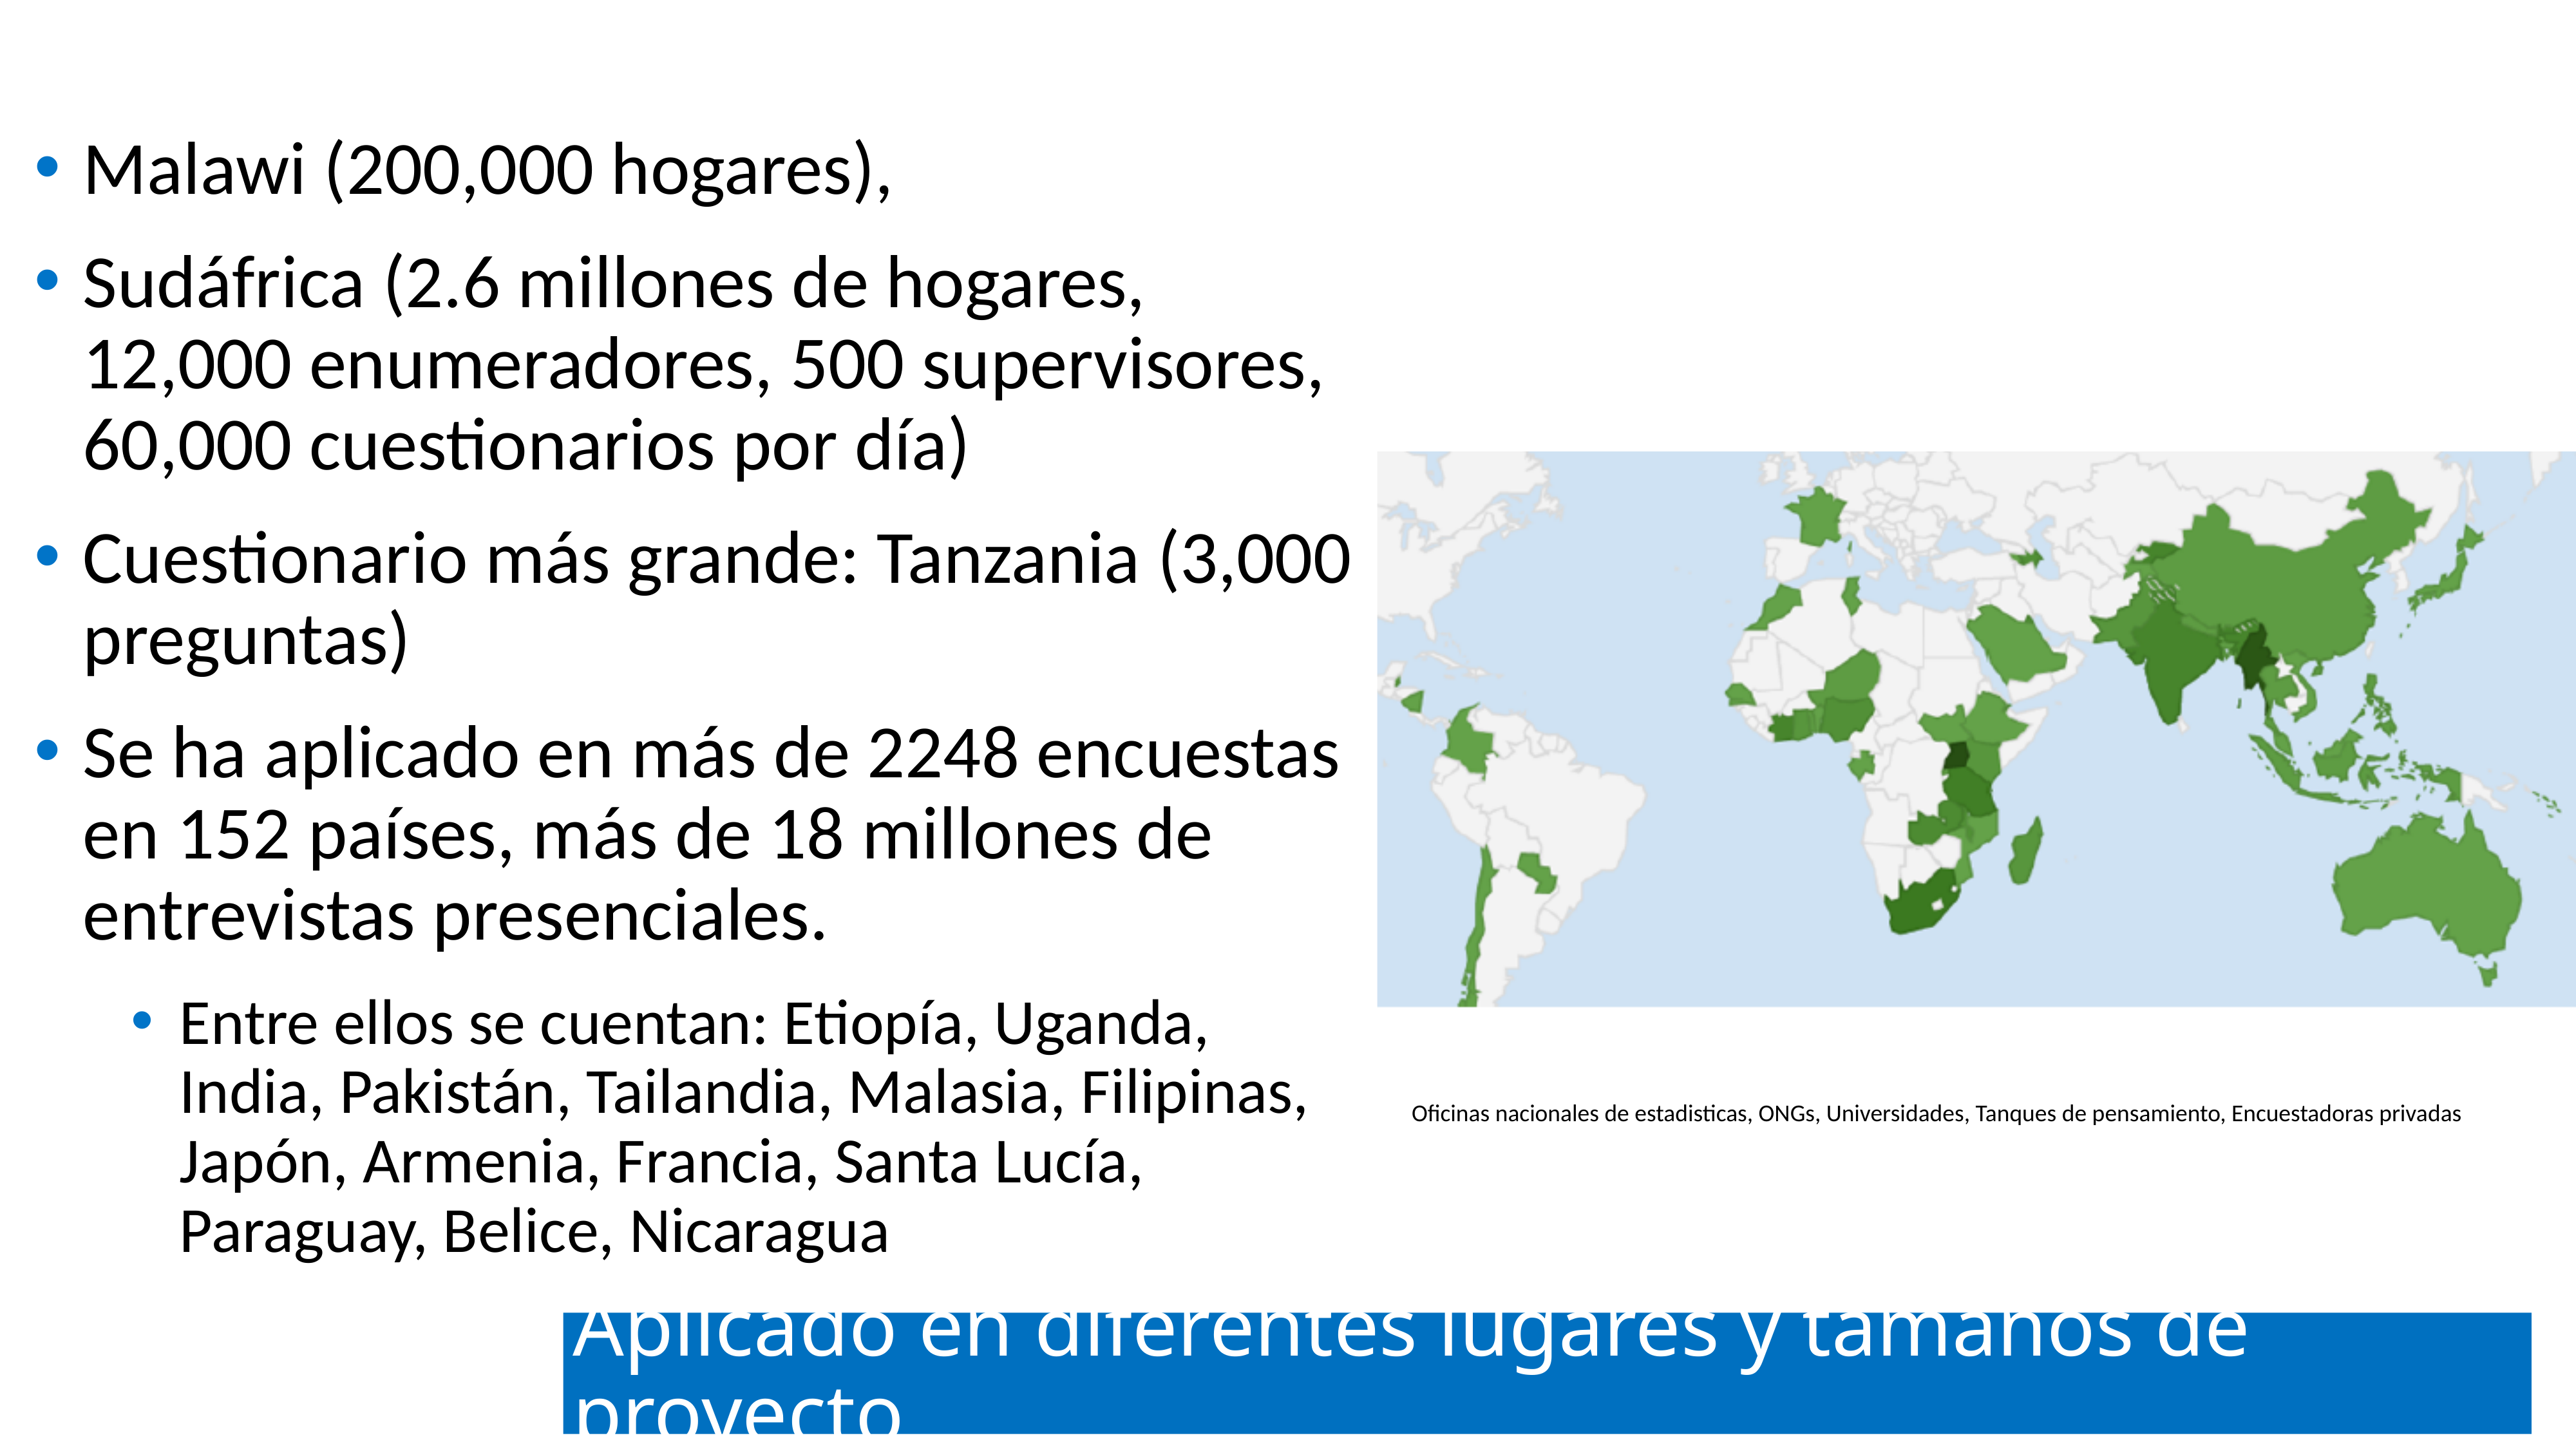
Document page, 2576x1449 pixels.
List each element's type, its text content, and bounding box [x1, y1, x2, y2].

title Aplicado en diferentes lugares y tamaños de proyecto [563, 1312, 2532, 1434]
text_box Oficinas nacionales de estadisticas, ONGs, Universidades, Tanques de pensamiento, Encuestadoras privadas [1402, 1093, 2576, 1132]
list Malawi (200,000 hogares), Sudáfrica (2.6 millones de hogares, 12,000 enumeradores, 500 supervisores, 60,000 cuestionarios por día) Cuestionario más grande: Tanzania (3,000 preguntas) Se ha aplicado en más de 2248 encuestas en 152 países, más de 18 millones de entrevistas presenciales. Entre ellos se cuentan: Etiopía, Uganda, India, Pakistán, Tailandia, Malasia, Filipinas, Japón, Armenia, Francia, Santa Lucía, Paraguay, Belice, Nicaragua [24, 124, 1378, 1284]
picture [1377, 451, 2576, 1010]
